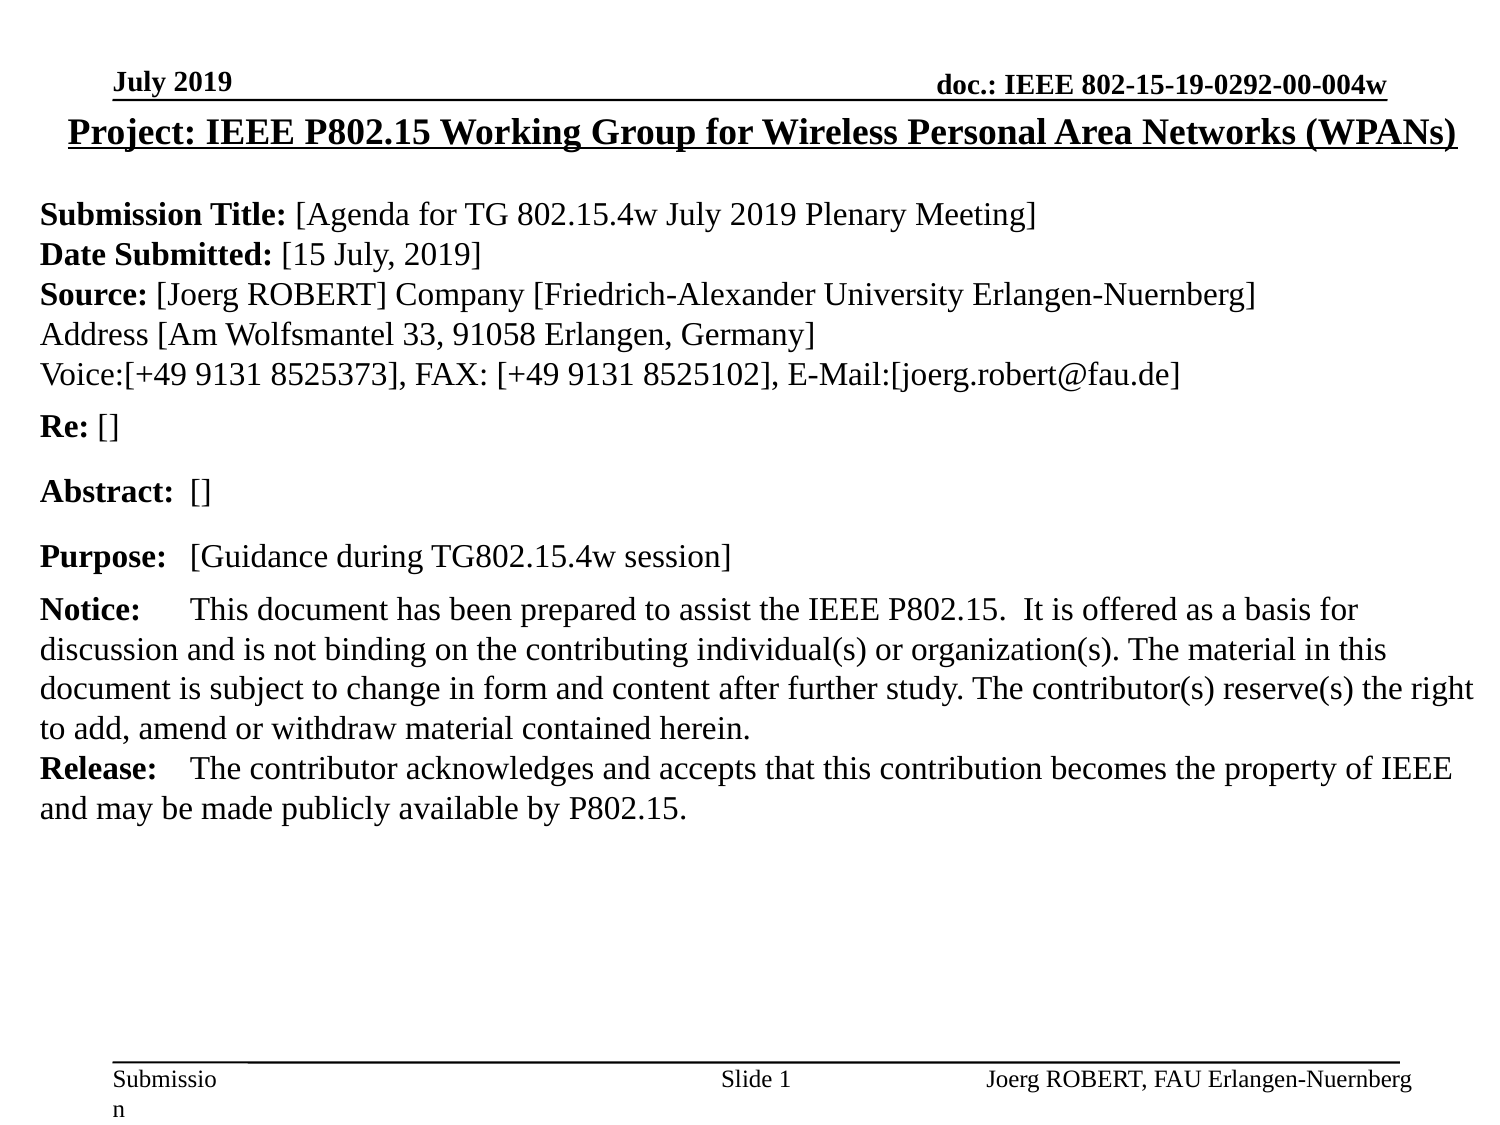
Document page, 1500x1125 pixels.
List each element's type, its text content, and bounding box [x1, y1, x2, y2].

text_box Project: IEEE P802.15 Working Group for Wireless Personal Area Networks (WPANs) Submission Title: [Agenda for TG 802.15.4w July 2019 Plenary Meeting] Date Submitted: [15 July, 2019] Source: [Joerg ROBERT] Company [Friedrich-Alexander University Erlangen-Nuernberg] Address [Am Wolfsmantel 33, 91058 Erlangen, Germany] Voice:[+49 9131 8525373], FAX: [+49 9131 8525102], E-Mail:[joerg.robert@fau.de] Re: [] Abstract: [] Purpose: [Guidance during TG802.15.4w session] Notice: This document has been prepared to assist the IEEE P802.15. It is offered as a basis for discussion and is not binding on the contributing individual(s) or organization(s). The material in this document is subject to change in form and content after further study. The contributor(s) reserve(s) the right to add, amend or withdraw material contained herein. Release: The contributor acknowledges and accepts that this contribution becomes the property of IEEE and may be made publicly available by P802.15. [24, 99, 1500, 834]
slide_number Slide 1 [712, 1062, 800, 1093]
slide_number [112, 62, 375, 98]
footer Joerg ROBERT, FAU Erlangen-Nuernberg [900, 1062, 1413, 1093]
